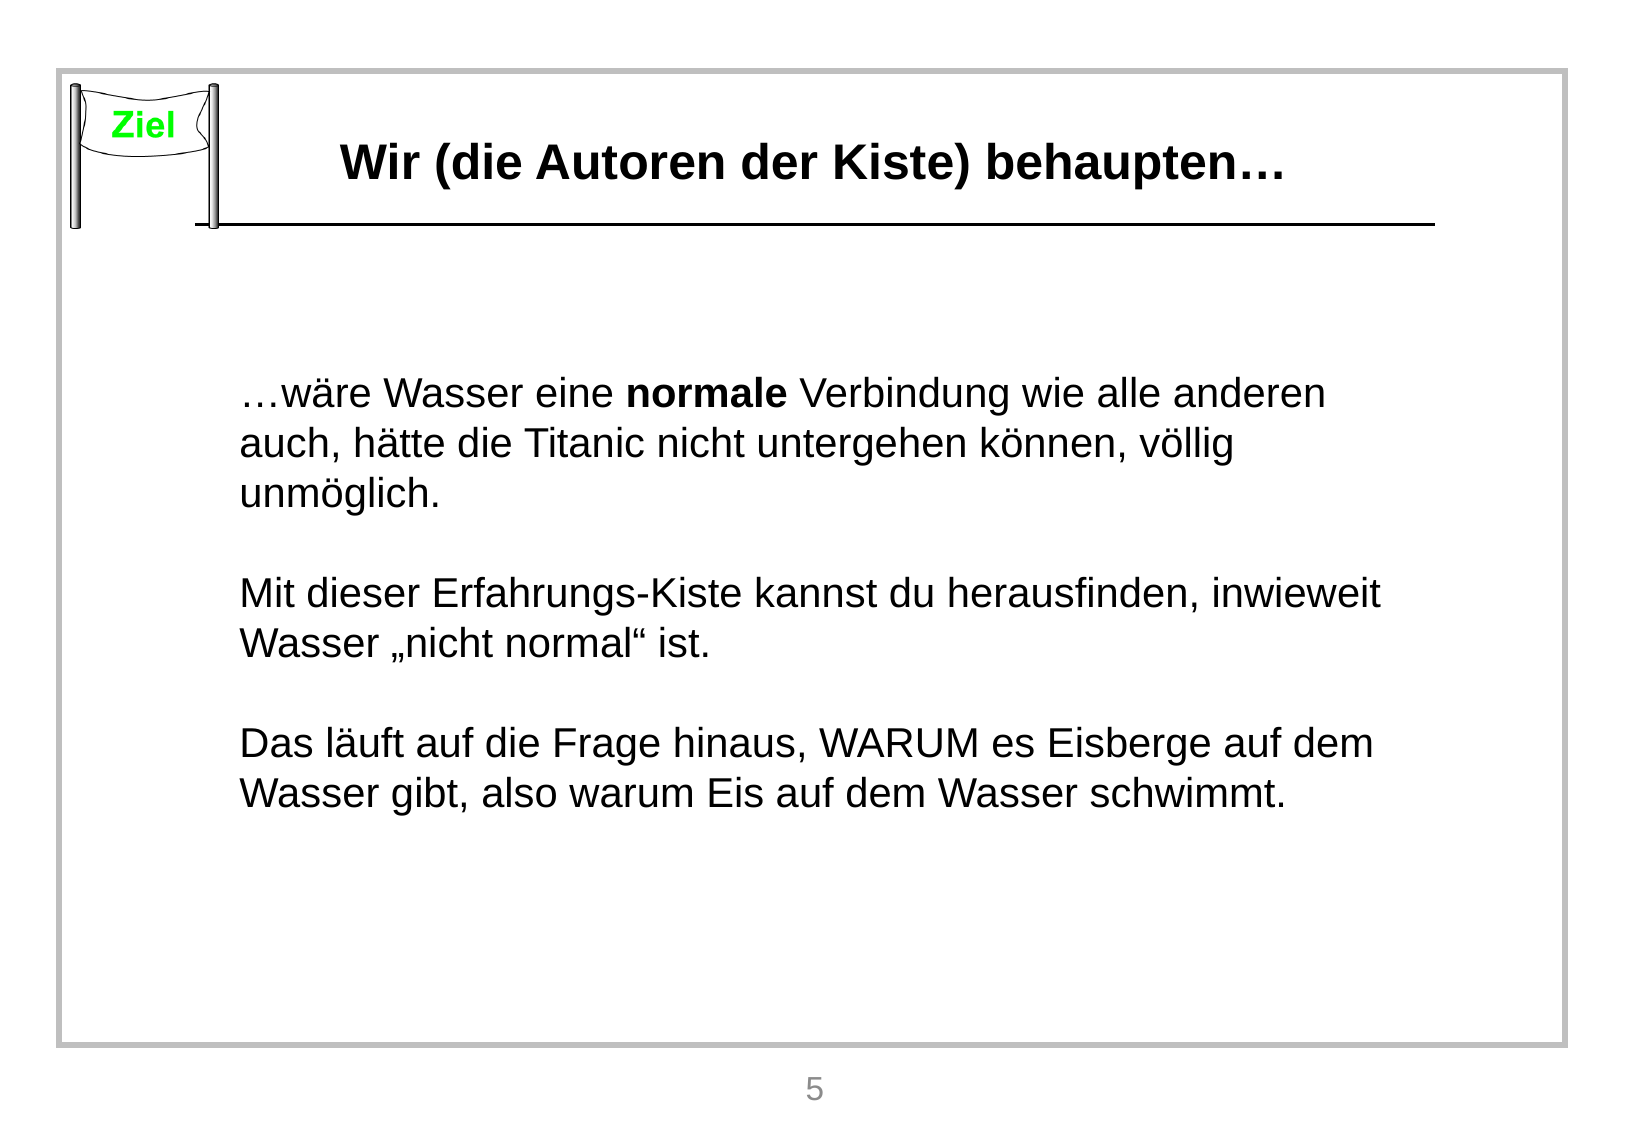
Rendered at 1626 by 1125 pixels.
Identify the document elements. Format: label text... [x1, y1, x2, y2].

list …wäre Wasser eine normale Verbindung wie alle anderen auch, hätte die Titanic nicht untergehen können, völlig unmöglich. Mit dieser Erfahrungs-Kiste kannst du herausfinden, inwieweit Wasser „nicht normal“ ist. Das läuft auf die Frage hinaus, WARUM es Eisberge auf dem Wasser gibt, also warum Eis auf dem Wasser schwimmt. [224, 236, 1406, 945]
slide_number 5 [631, 1057, 998, 1117]
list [70, 83, 219, 229]
title Wir (die Autoren der Kiste) behaupten… [224, 100, 1404, 219]
